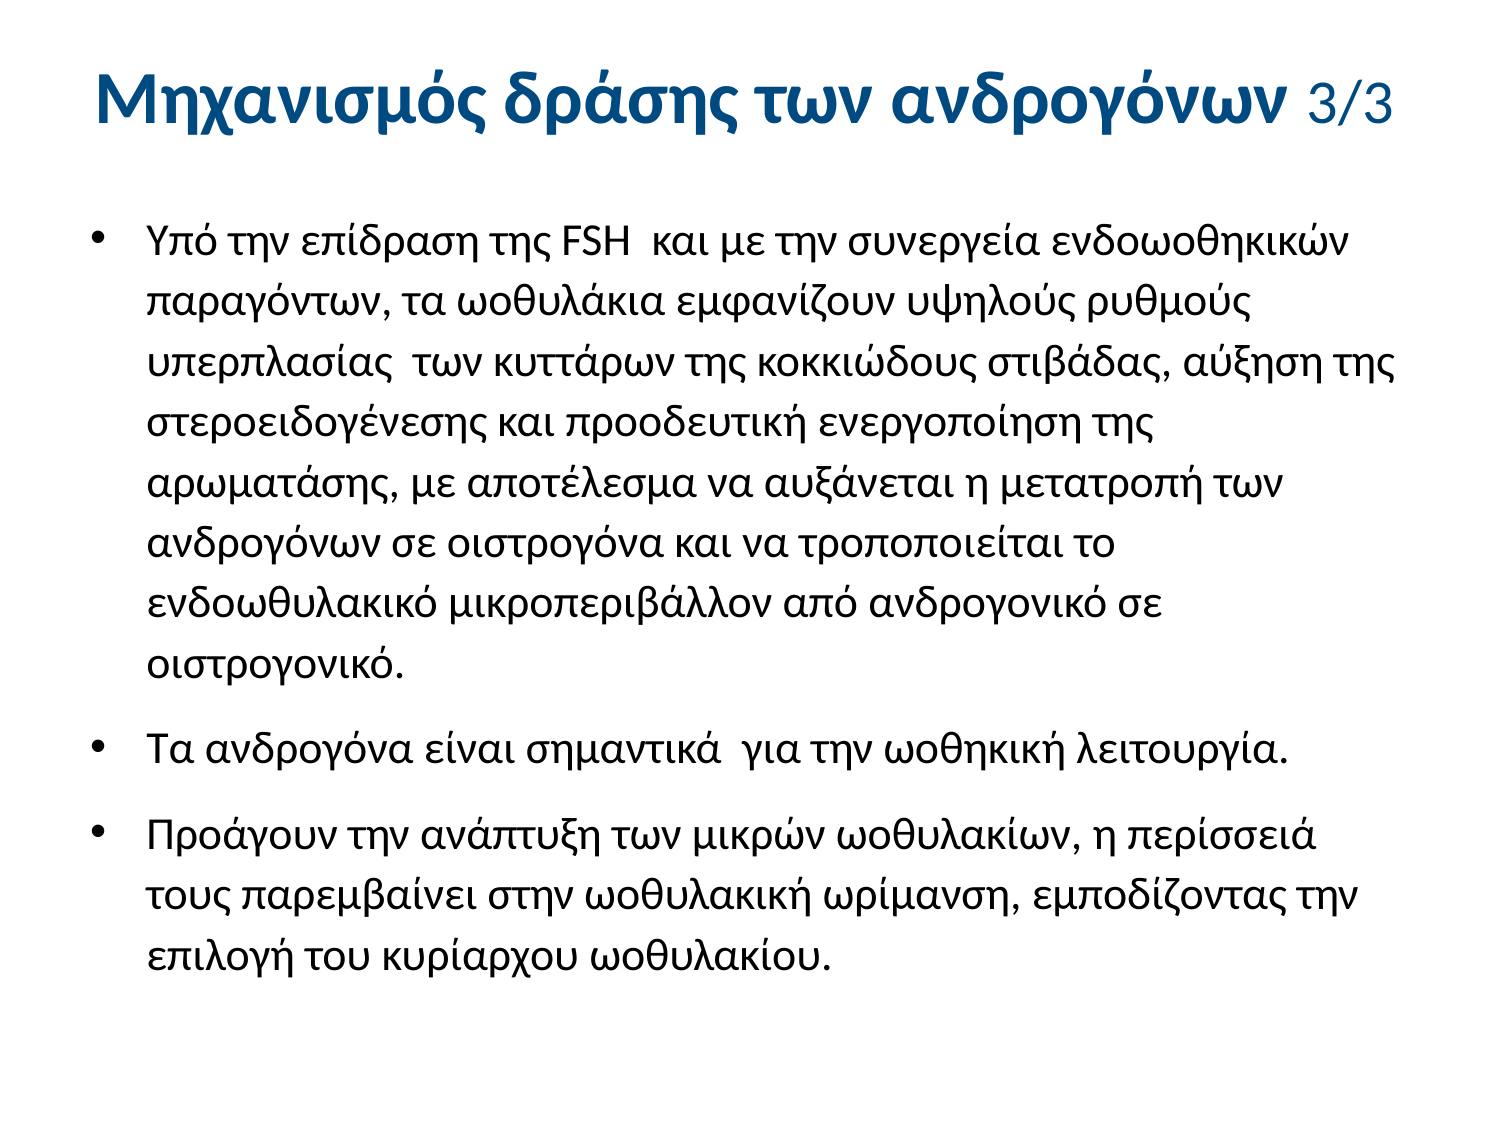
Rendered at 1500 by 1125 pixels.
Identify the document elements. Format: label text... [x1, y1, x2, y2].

list Υπό την επίδραση της FSH και με την συνεργεία ενδοωοθηκικών παραγόντων, τα ωοθυλάκια εμφανίζουν υψηλούς ρυθμούς υπερπλασίας των κυττάρων της κοκκιώδους στιβάδας, αύξηση της στεροειδογένεσης και προοδευτική ενεργοποίηση της αρωματάσης, με αποτέλεσμα να αυξάνεται η μετατροπή των ανδρογόνων σε οιστρογόνα και να τροποποιείται το ενδοωθυλακικό μικροπεριβάλλον από ανδρογονικό σε οιστρογονικό. Τα ανδρογόνα είναι σημαντικά για την ωοθηκική λειτουργία. Προάγουν την ανάπτυξη των μικρών ωοθυλακίων, η περίσσειά τους παρεμβαίνει στην ωοθυλακική ωρίμανση, εμποδίζoντας την επιλογή του κυρίαρχου ωοθυλακίου. [75, 196, 1425, 1024]
title Μηχανισμός δράσης των ανδρογόνων 3/3 [76, 19, 1427, 169]
